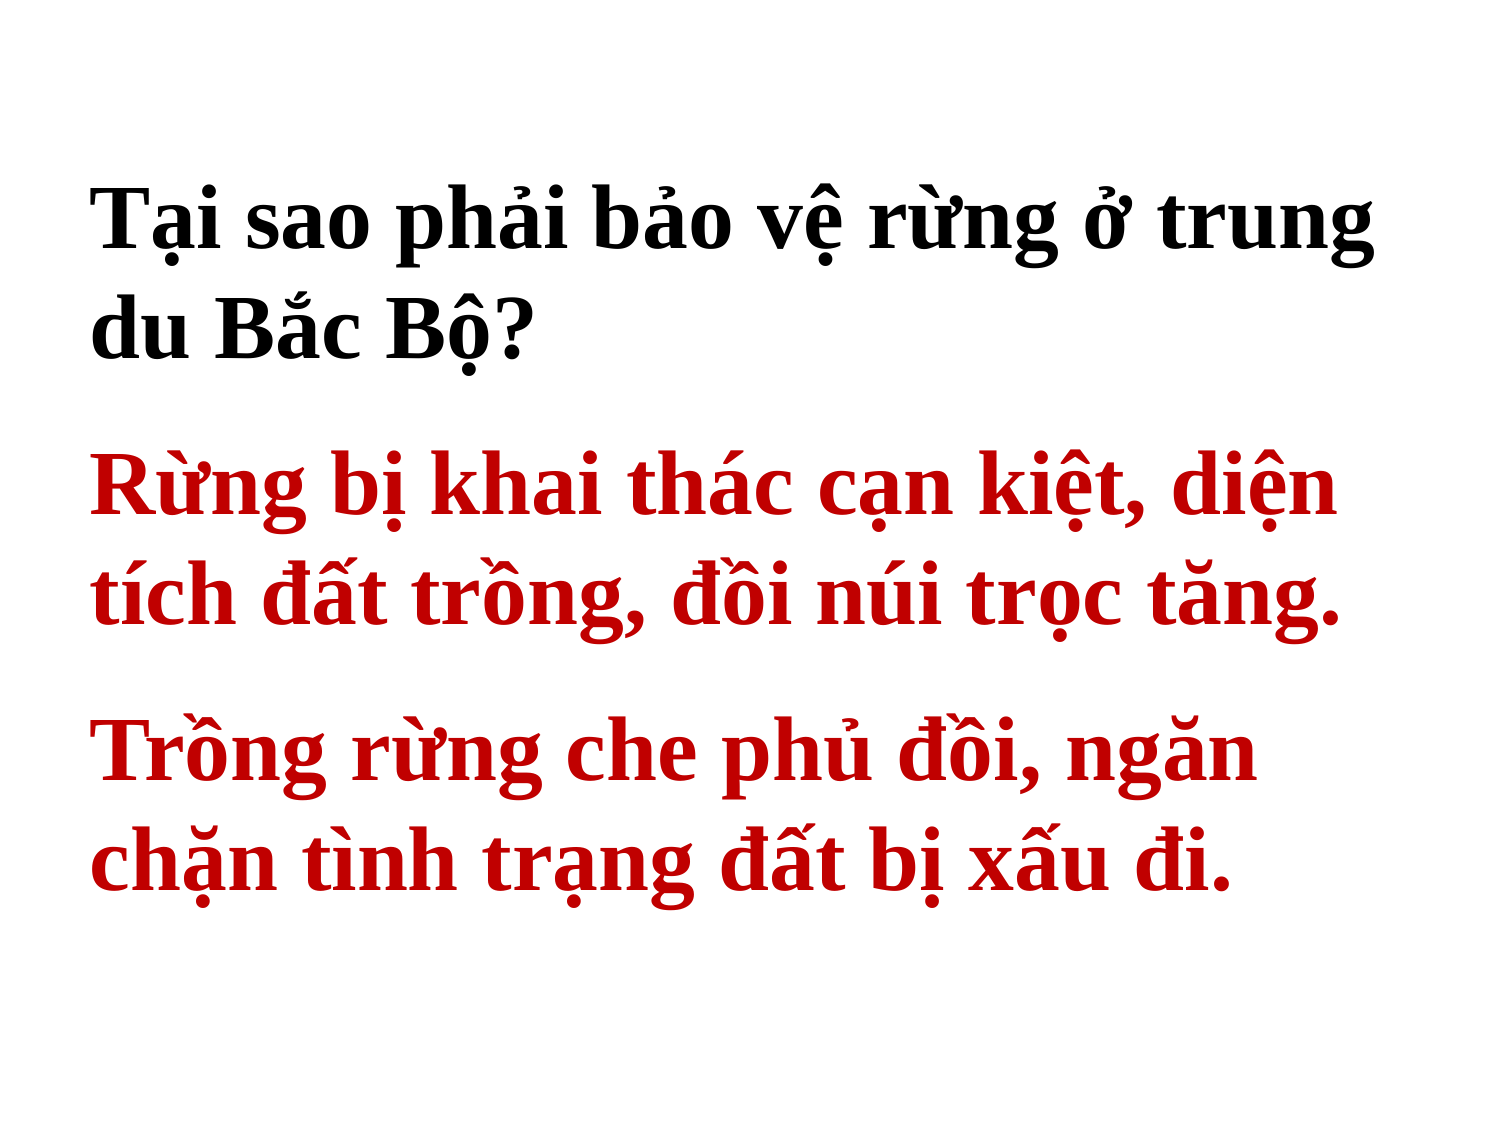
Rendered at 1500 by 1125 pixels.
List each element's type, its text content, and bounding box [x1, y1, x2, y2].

text_box Tại sao phải bảo vệ rừng ở trung du Bắc Bộ? Rừng bị khai thác cạn kiệt, diện tích đất trồng, đồi núi trọc tăng. Trồng rừng che phủ đồi, ngăn chặn tình trạng đất bị xấu đi. [74, 149, 1425, 917]
